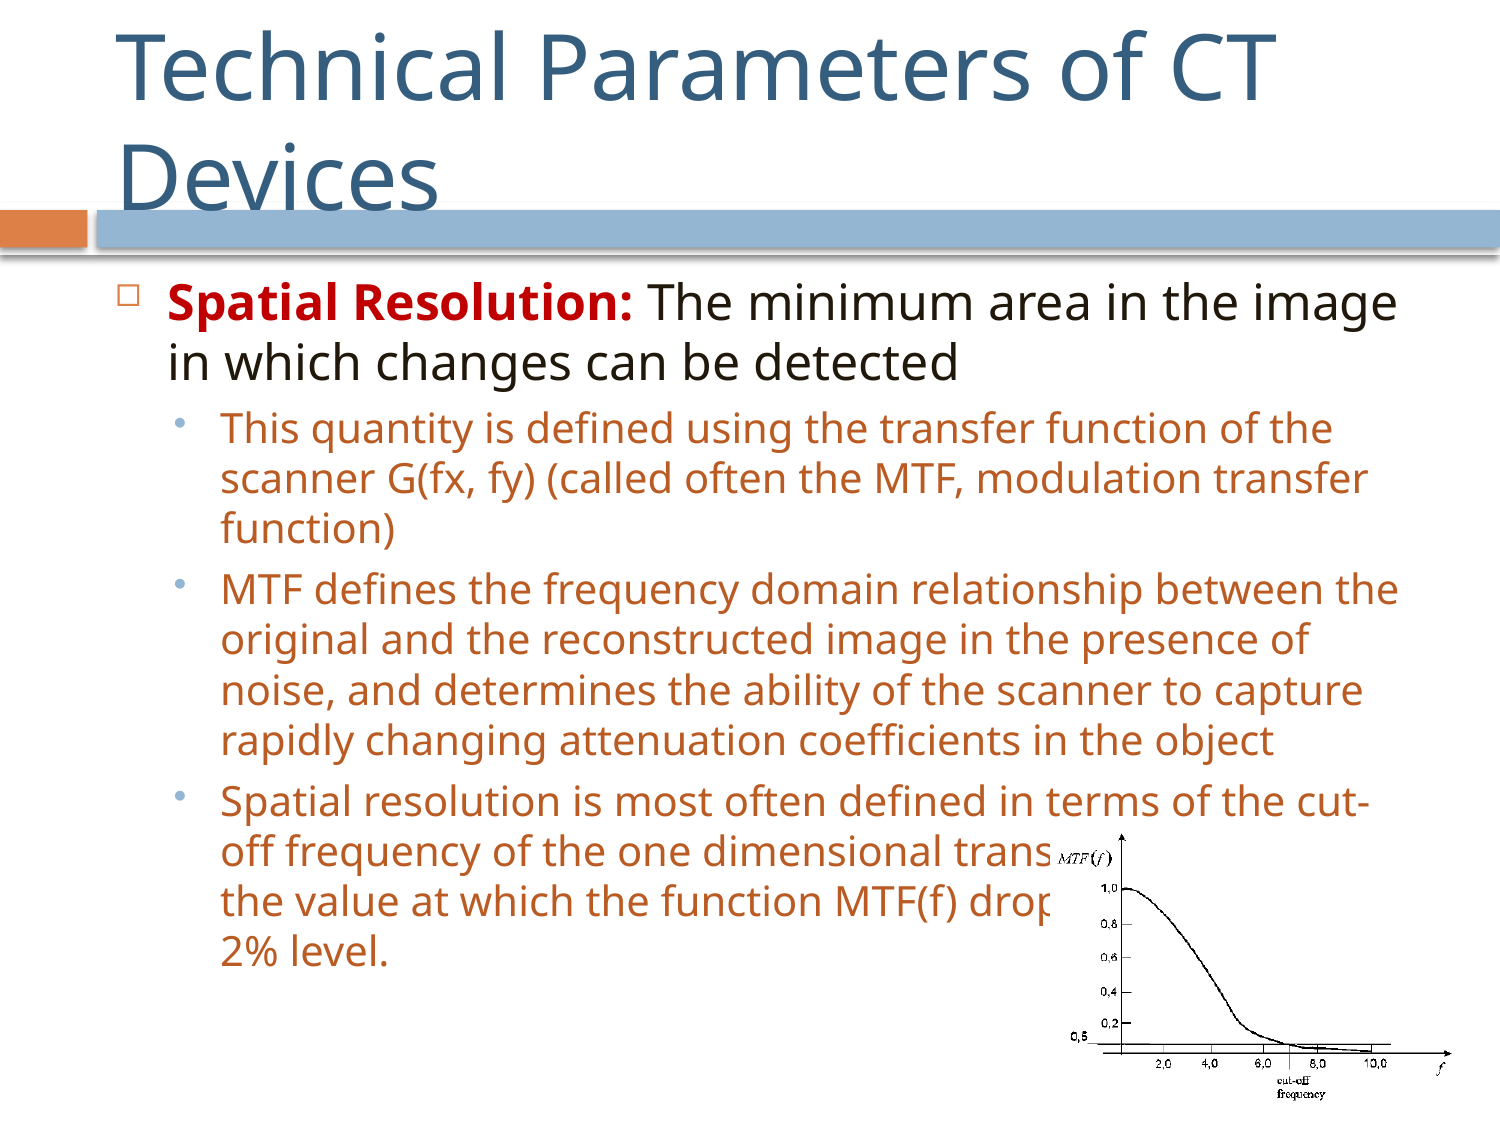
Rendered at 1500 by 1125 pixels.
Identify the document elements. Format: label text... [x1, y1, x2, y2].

picture [1049, 824, 1455, 1101]
list Spatial Resolution: The minimum area in the image in which changes can be detected This quantity is defined using the transfer function of the scanner G(fx, fy) (called often the MTF, modulation transfer function) MTF defines the frequency domain relationship between the original and the reconstructed image in the presence of noise, and determines the ability of the scanner to capture rapidly changing attenuation coefficients in the object Spatial resolution is most often defined in terms of the cut-off frequency of the one dimensional transfer function, i.e. the value at which the function MTF(f) drops to the 50, 10 or 2% level. [100, 262, 1438, 1038]
title Technical Parameters of CT Devices [100, 37, 1438, 200]
